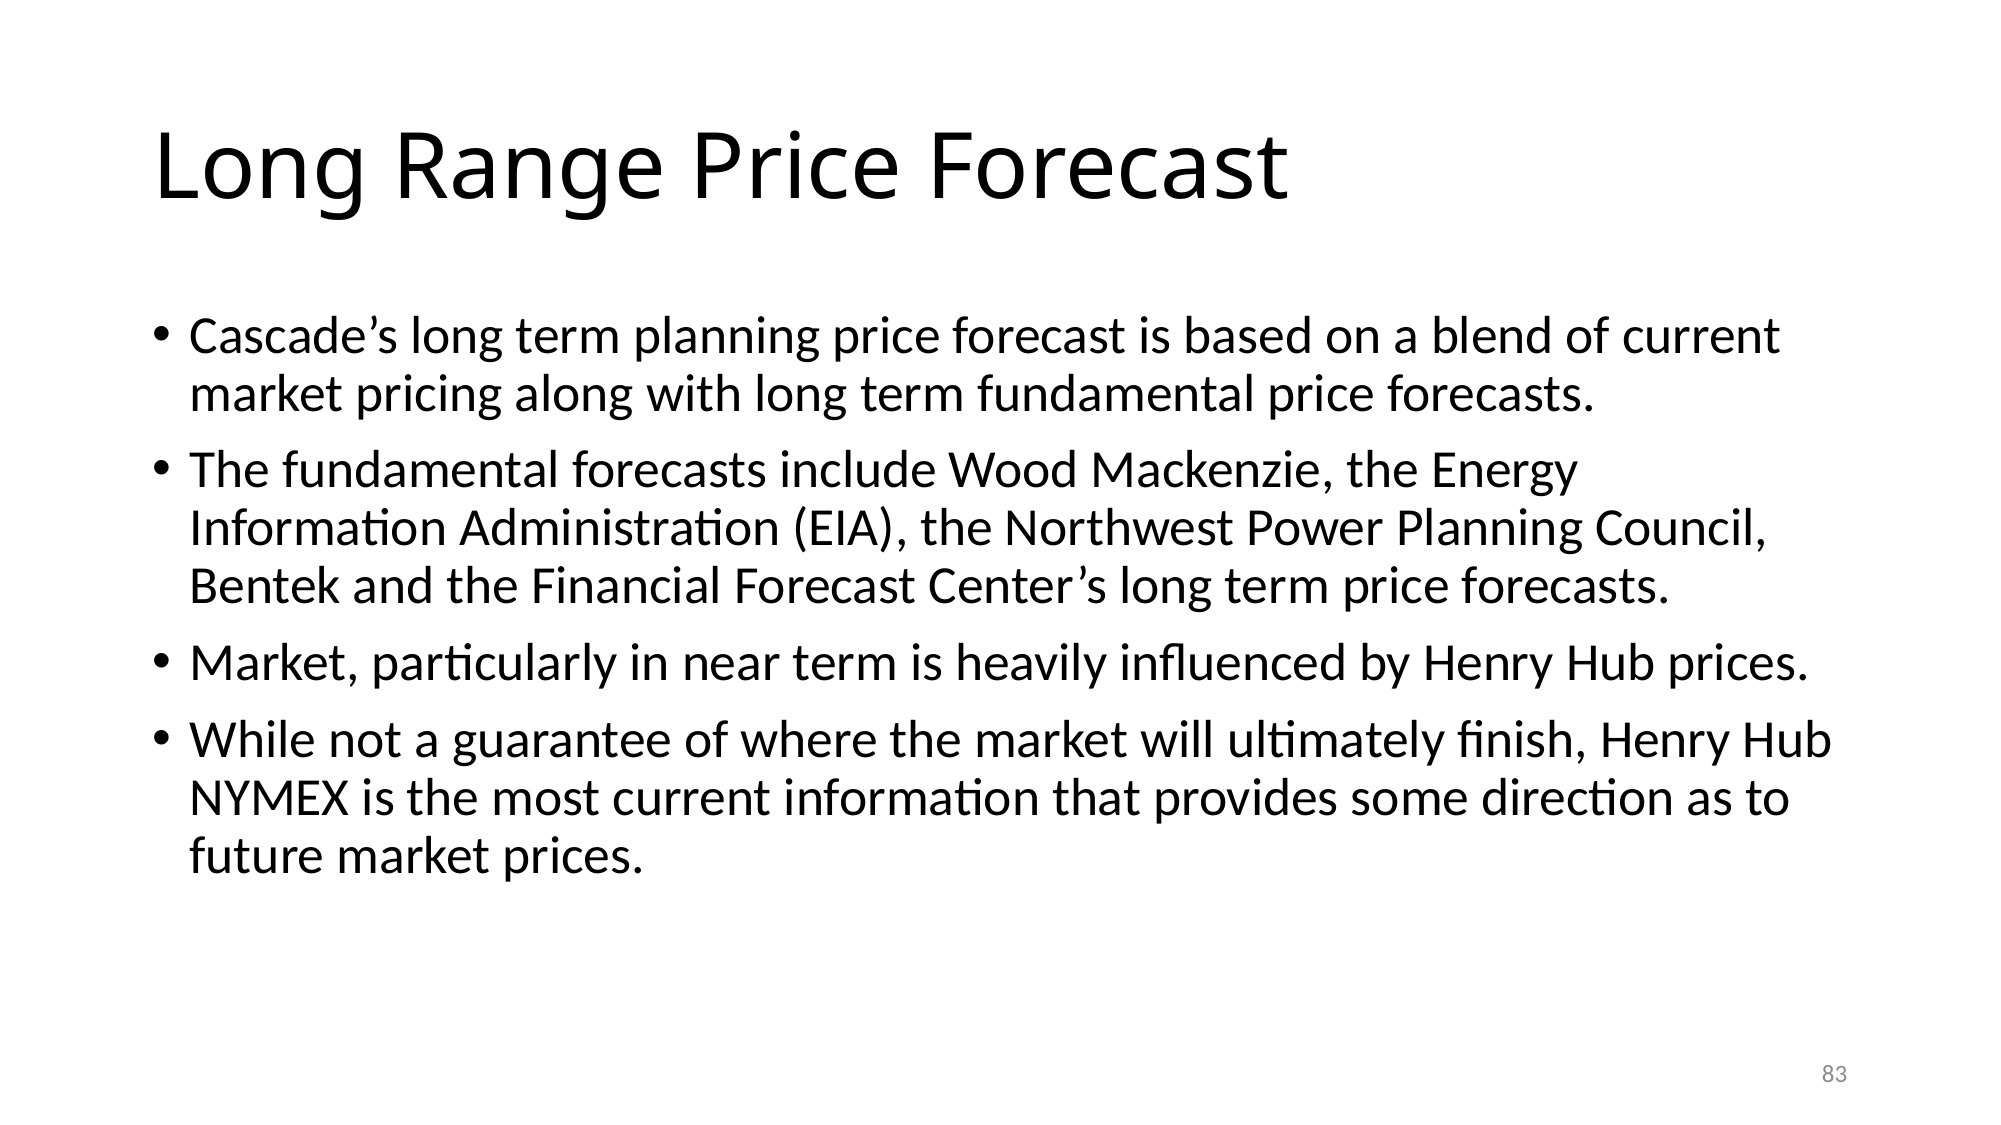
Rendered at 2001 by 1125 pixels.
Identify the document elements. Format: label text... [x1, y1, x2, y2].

slide_number 83 [1412, 1042, 1863, 1103]
title Long Range Price Forecast [137, 59, 1863, 278]
list Cascade’s long term planning price forecast is based on a blend of current market pricing along with long term fundamental price forecasts. The fundamental forecasts include Wood Mackenzie, the Energy Information Administration (EIA), the Northwest Power Planning Council, Bentek and the Financial Forecast Center’s long term price forecasts. Market, particularly in near term is heavily influenced by Henry Hub prices. While not a guarantee of where the market will ultimately finish, Henry Hub NYMEX is the most current information that provides some direction as to future market prices. [137, 299, 1863, 1014]
